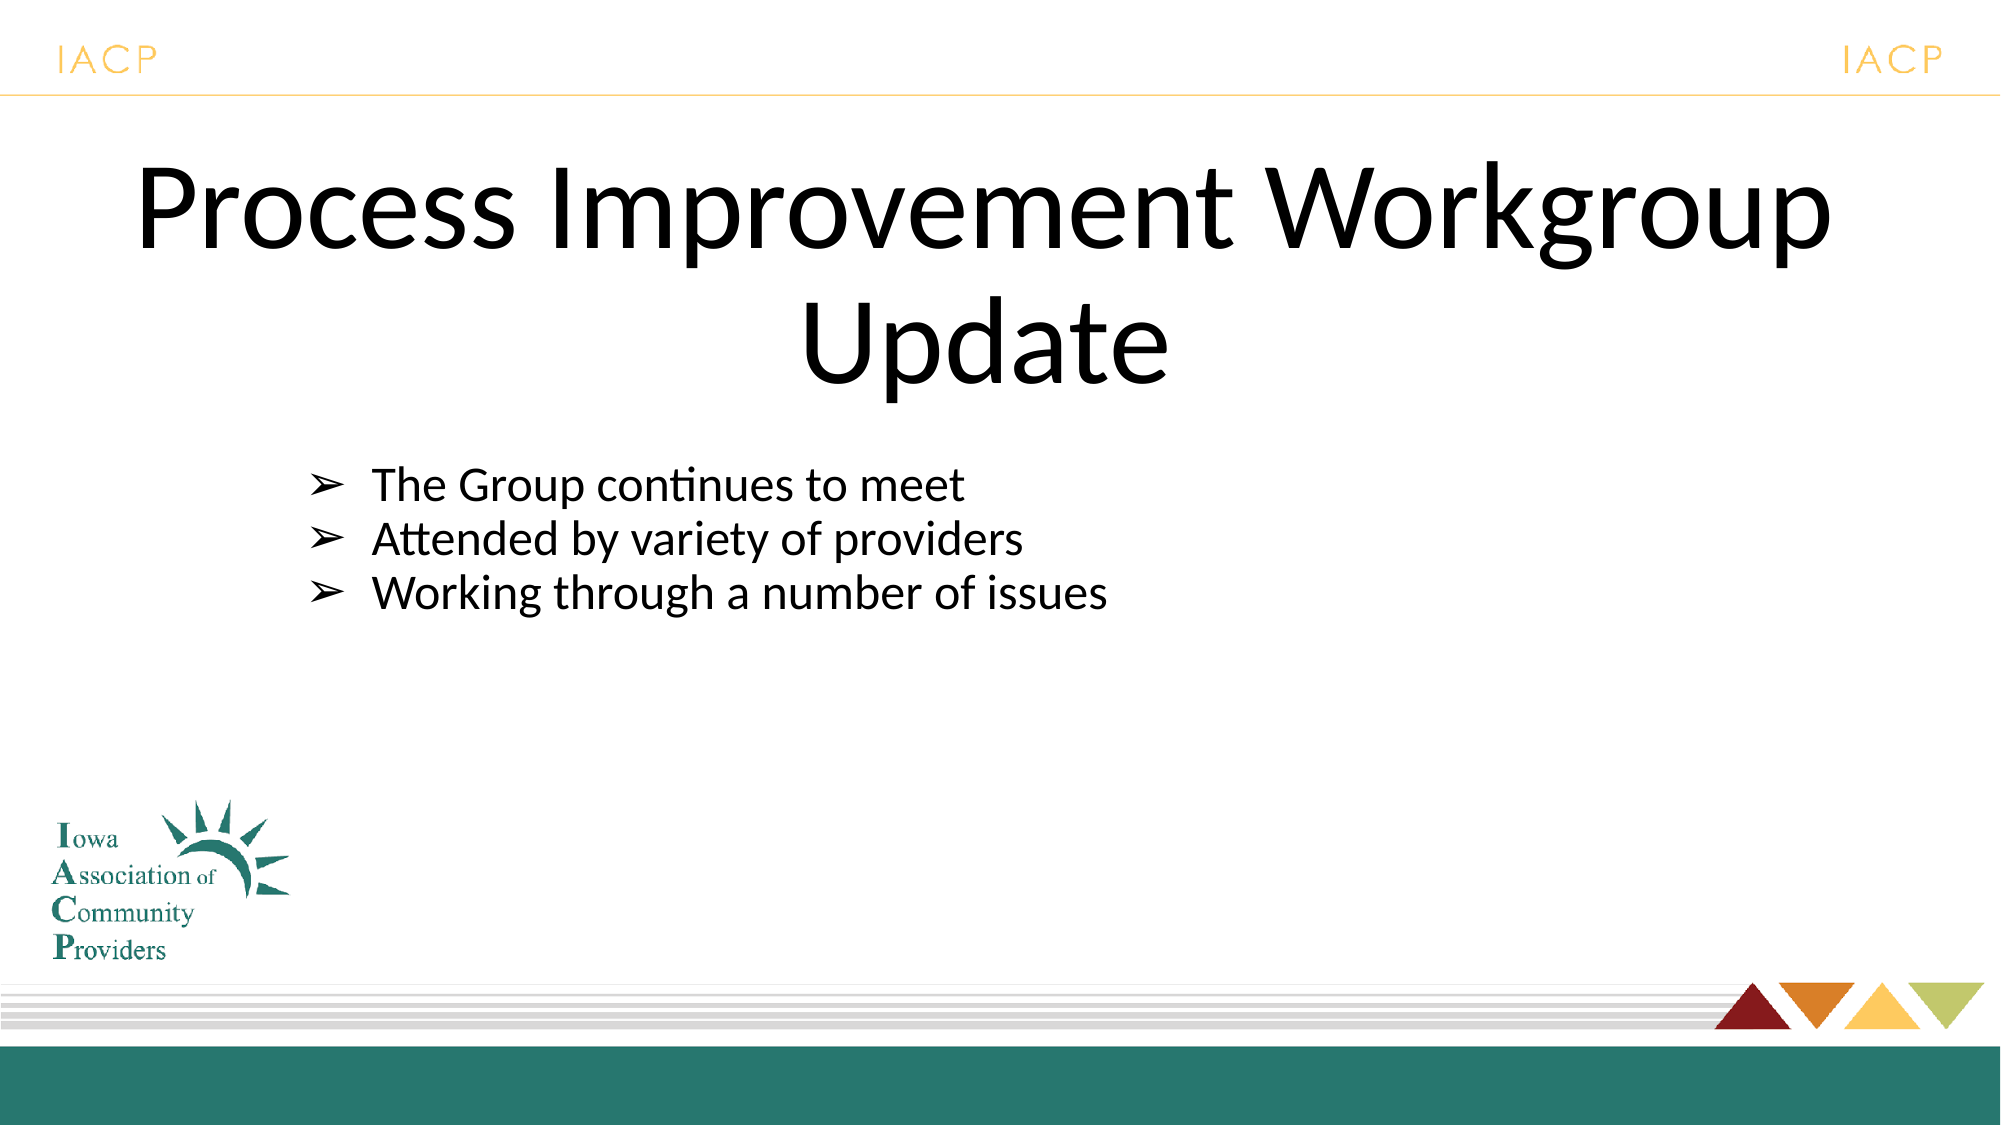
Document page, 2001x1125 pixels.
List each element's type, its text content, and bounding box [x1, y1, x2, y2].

title Process Improvement Workgroup Update [38, 136, 1931, 426]
subtitle The Group continues to meet Attended by variety of providers Working through a number of issues [281, 443, 1782, 865]
picture [0, 0, 2001, 1125]
